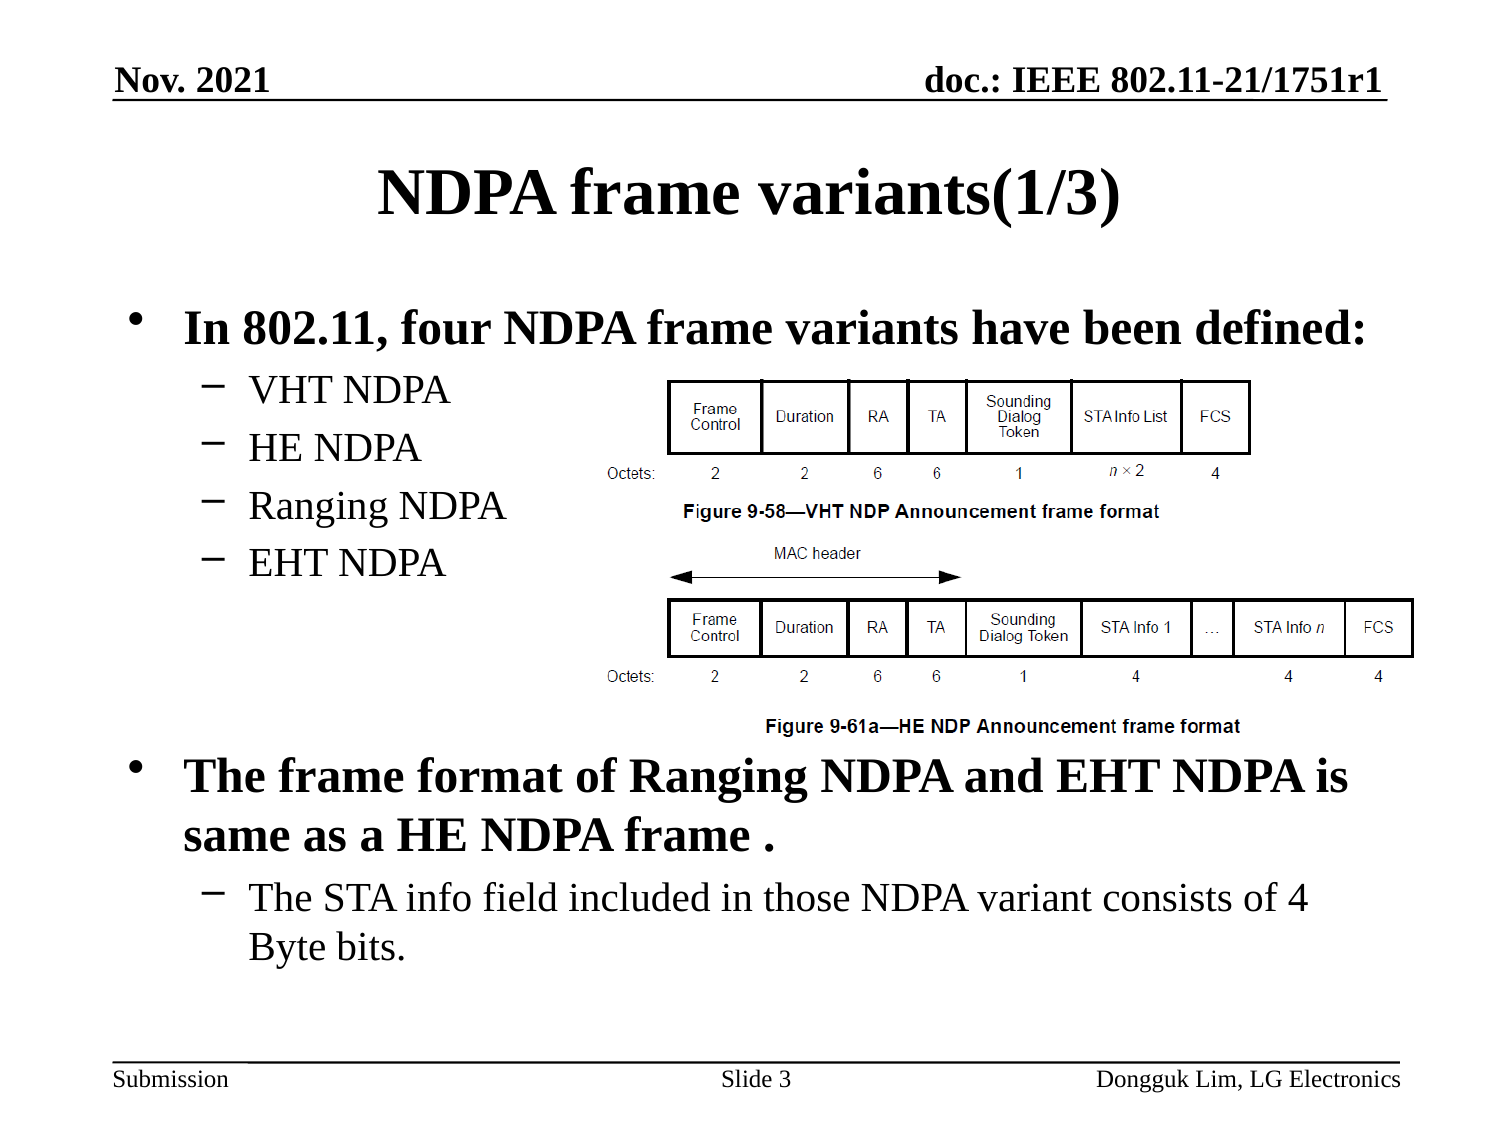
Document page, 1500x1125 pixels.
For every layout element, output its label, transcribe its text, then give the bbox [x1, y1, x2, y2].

footer Dongguk Lim, LG Electronics [1092, 1061, 1402, 1093]
picture [589, 362, 1263, 532]
picture [587, 534, 1428, 745]
title NDPA frame variants(1/3) [112, 112, 1388, 263]
slide_number Slide 3 [712, 1061, 800, 1093]
list In 802.11, four NDPA frame variants have been defined: VHT NDPA HE NDPA Ranging NDPA EHT NDPA The frame format of Ranging NDPA and EHT NDPA is same as a HE NDPA frame . The STA info field included in those NDPA variant consists of 4 Byte bits. [112, 287, 1388, 1000]
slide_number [114, 8, 273, 101]
